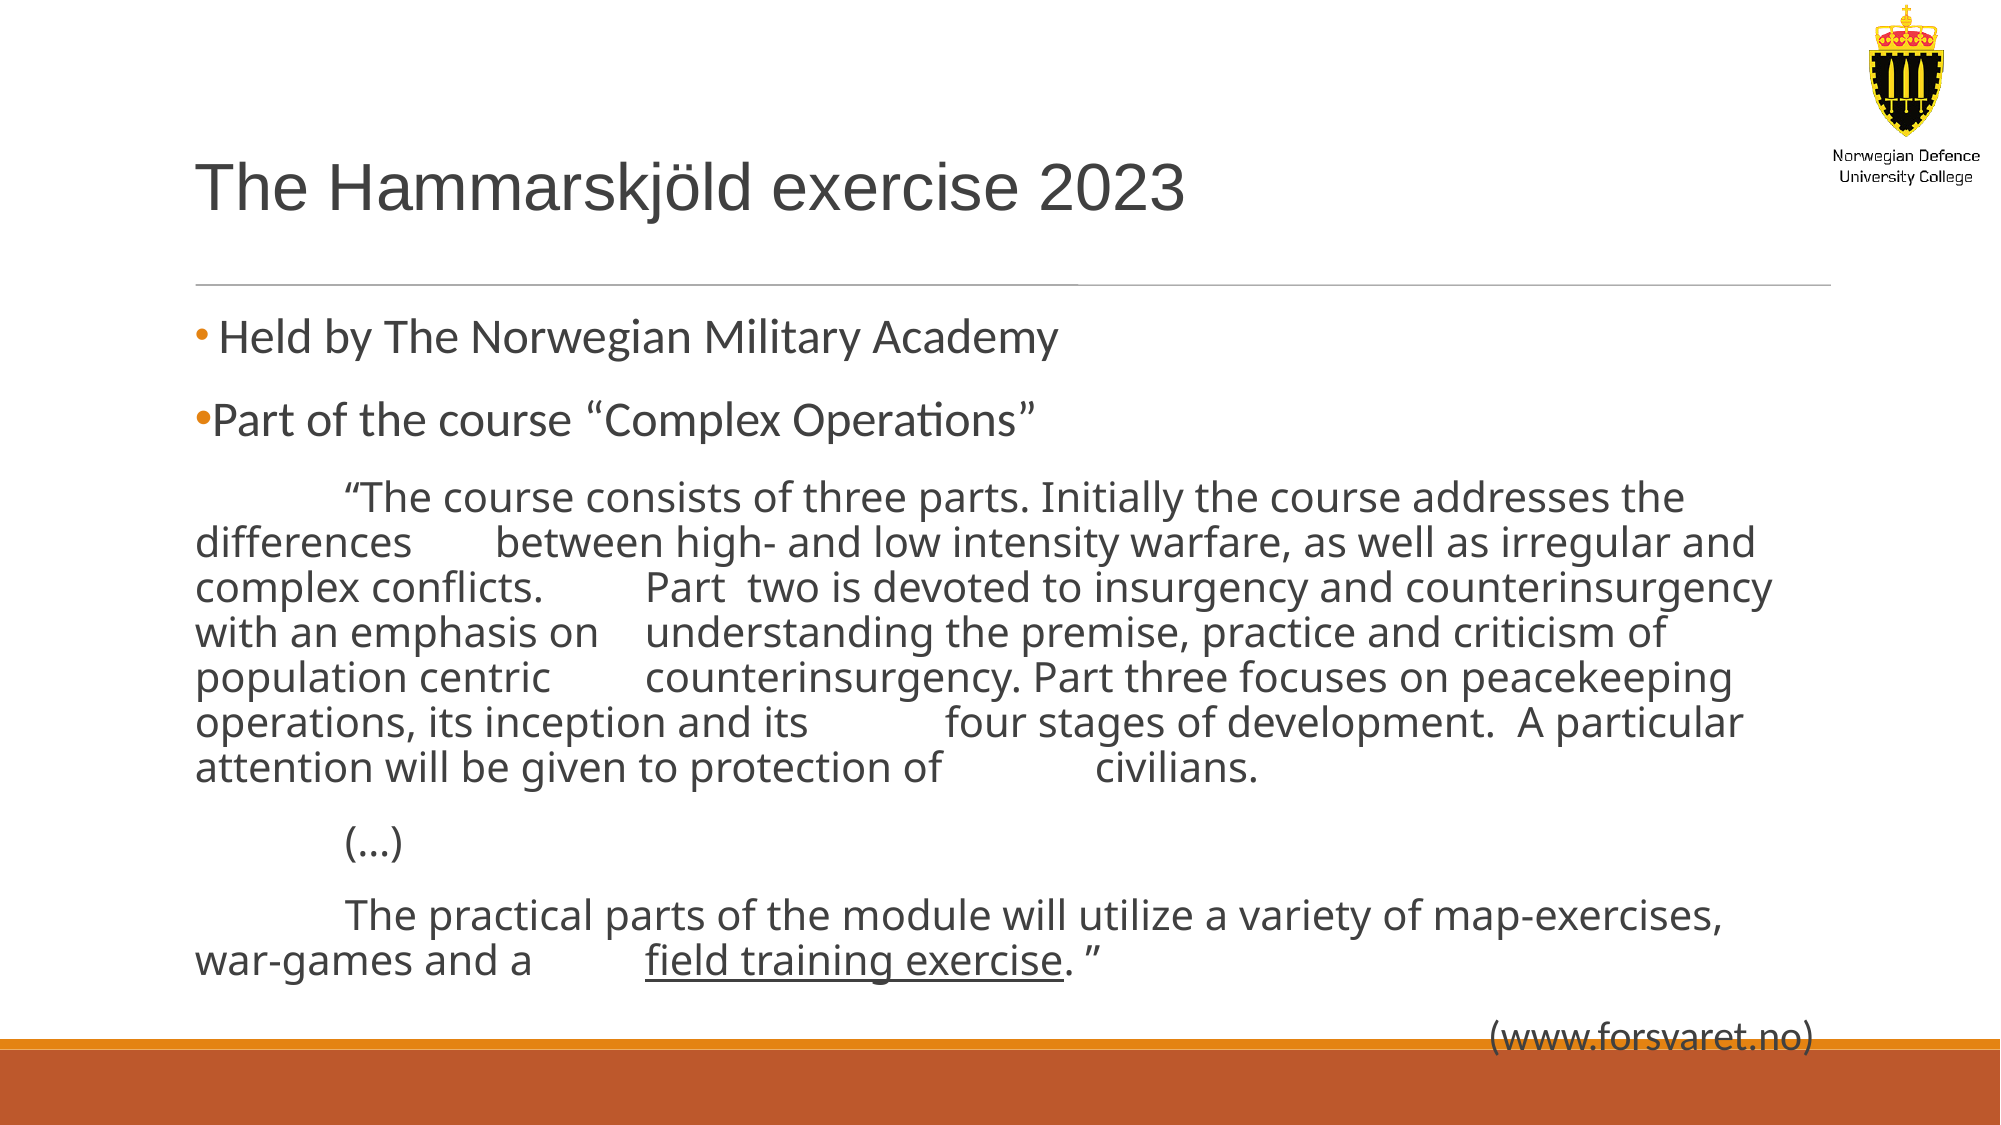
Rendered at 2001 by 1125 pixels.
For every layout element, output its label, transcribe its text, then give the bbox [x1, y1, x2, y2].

title The Hammarskjöld exercise 2023 [180, 47, 1751, 213]
list Held by The Norwegian Military Academy Part of the course “Complex Operations” “The course consists of three parts. Initially the course addresses the differences between high- and low intensity warfare, as well as irregular and complex conflicts. Part two is devoted to insurgency and counterinsurgency with an emphasis on understanding the premise, practice and criticism of population centric counterinsurgency. Part three focuses on peacekeeping operations, its inception and its four stages of development. A particular attention will be given to protection of civilians. (…) The practical parts of the module will utilize a variety of map-exercises, war-games and a field training exercise. ” (www.forsvaret.no) [180, 302, 1830, 1019]
picture [1756, 0, 2000, 225]
